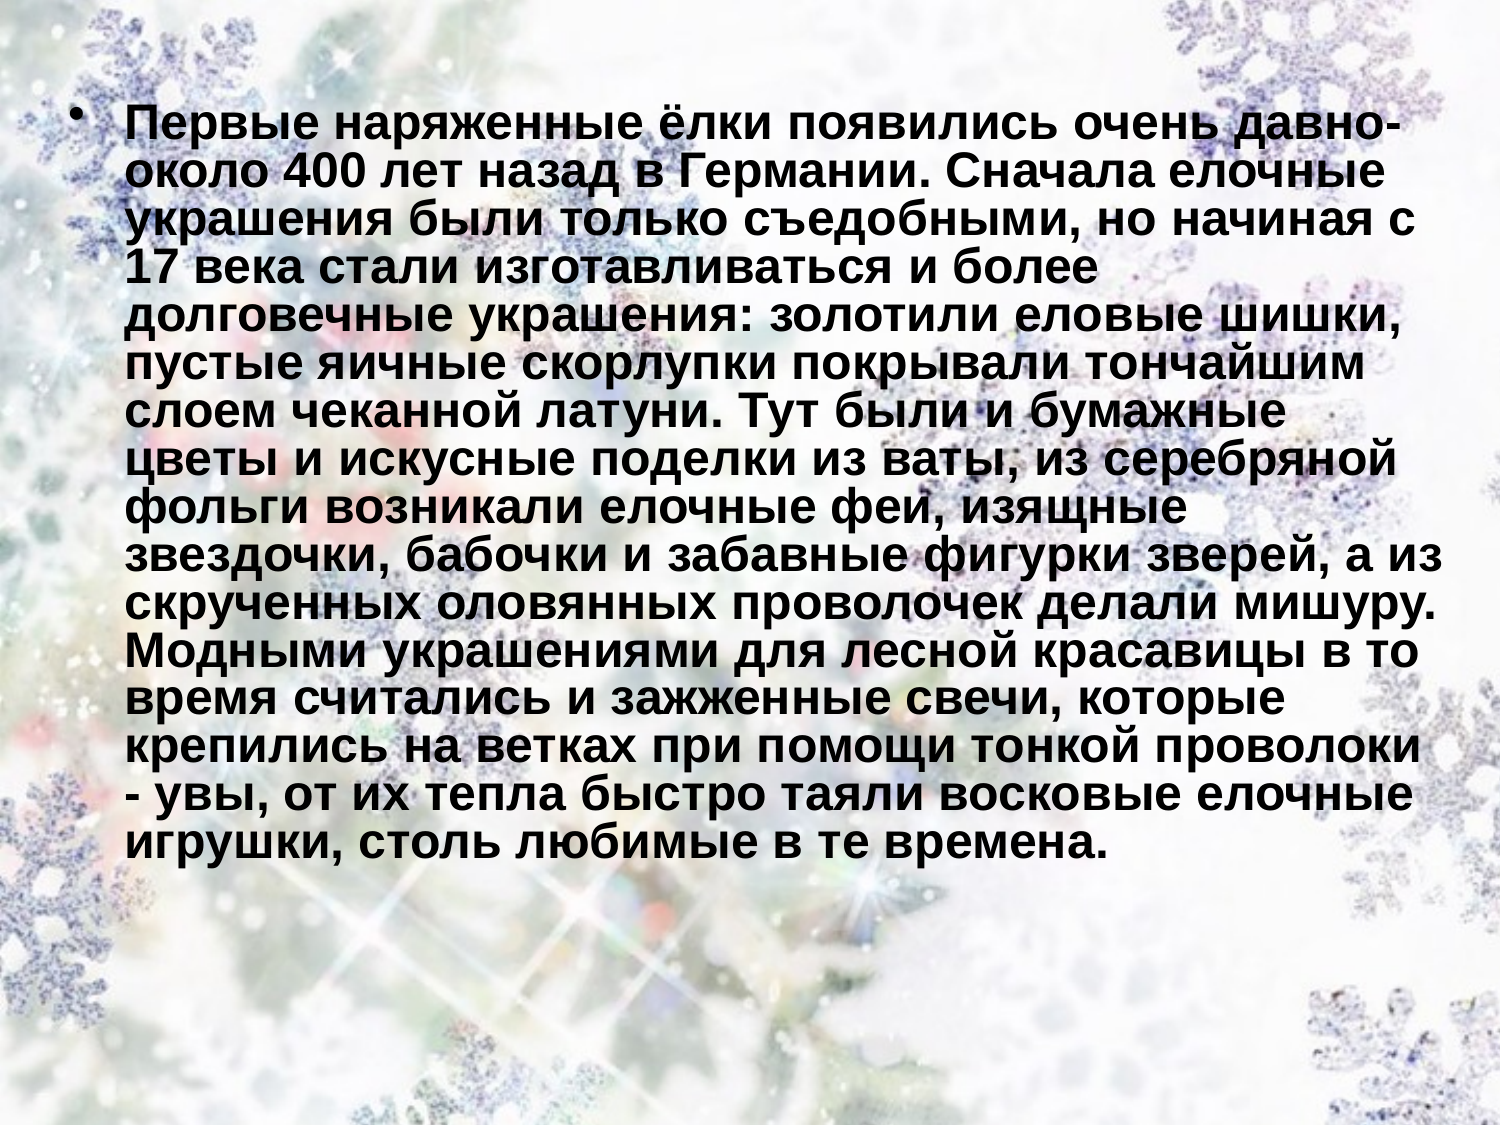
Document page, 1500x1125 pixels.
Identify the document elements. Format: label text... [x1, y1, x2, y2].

list Первые наряженные ёлки появились очень давно- около 400 лет назад в Германии. Сначала елочные украшения были только съедобными, но начиная с 17 века стали изготавливаться и более долговечные украшения: золотили еловые шишки, пустые яичные скорлупки покрывали тончайшим слоем чеканной латуни. Тут были и бумажные цветы и искусные поделки из ваты, из серебряной фольги возникали елочные феи, изящные звездочки, бабочки и забавные фигурки зверей, а из скрученных оловянных проволочек делали мишуру. Модными украшениями для лесной красавицы в то время считались и зажженные свечи, которые крепились на ветках при помощи тонкой проволоки - увы, от их тепла быстро таяли восковые елочные игрушки, столь любимые в те времена. [52, 93, 1460, 1071]
picture [0, 0, 1500, 1125]
